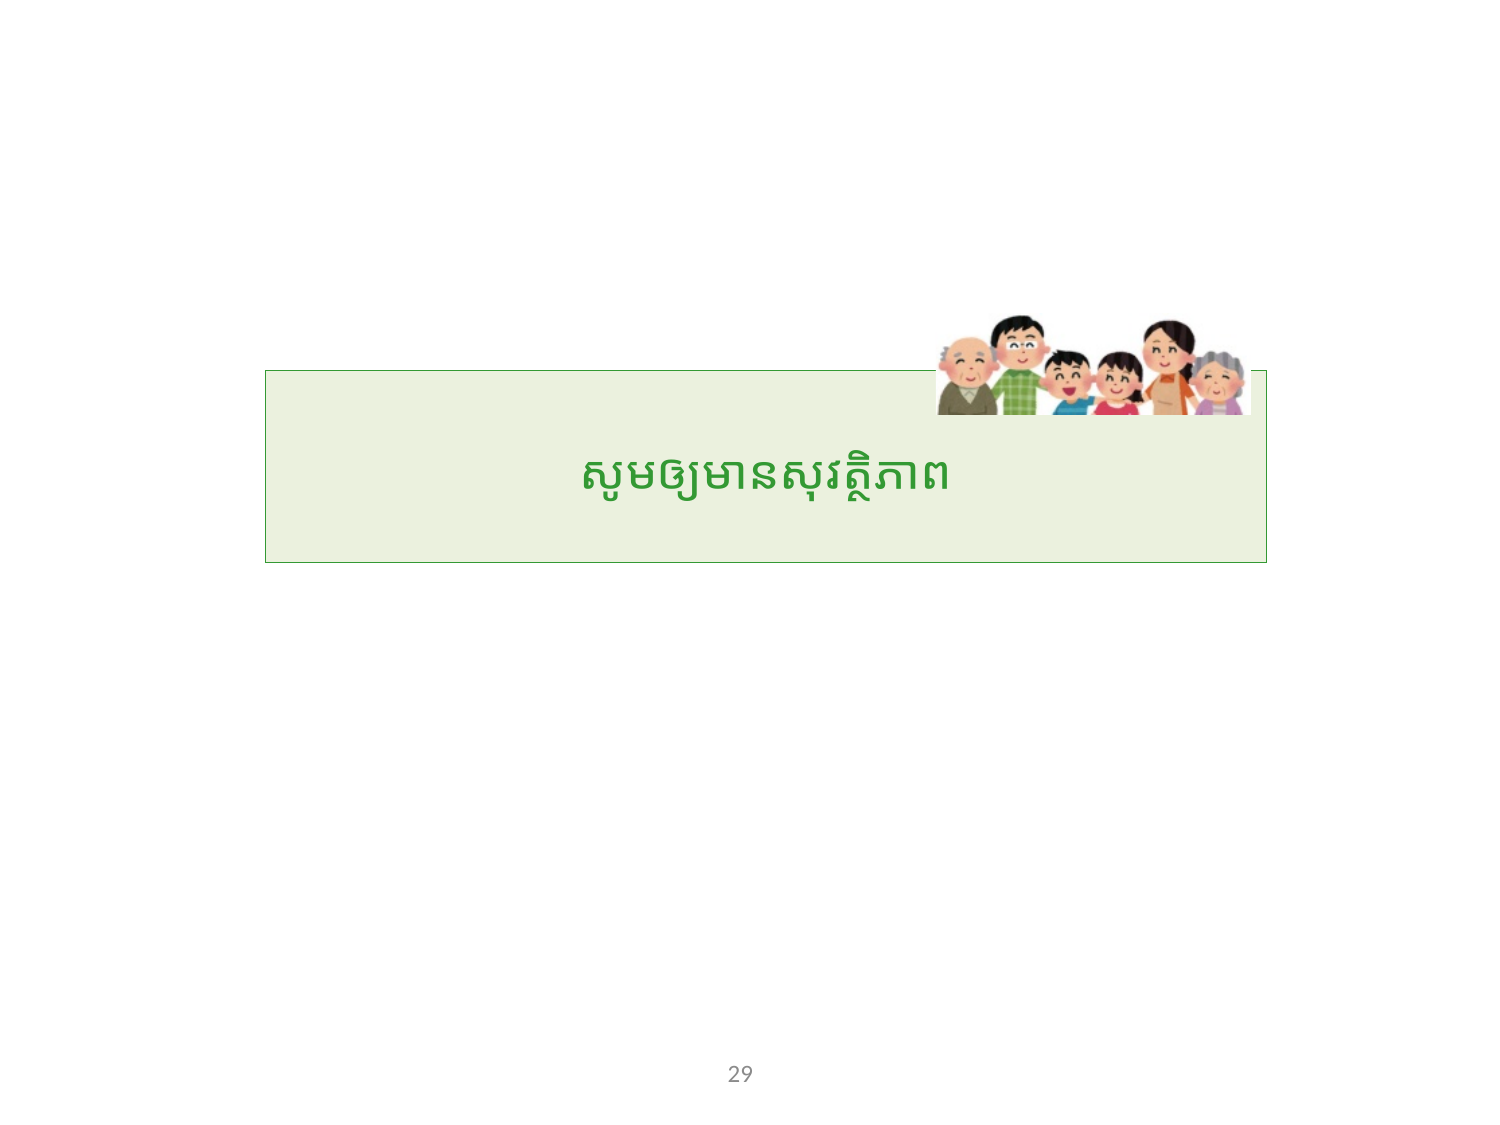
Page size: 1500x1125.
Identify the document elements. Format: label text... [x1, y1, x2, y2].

text_box [935, 313, 1251, 415]
text_box សូមឲ្យមានសុវត្ថិភាព [265, 370, 1267, 563]
slide_number 29 [565, 1042, 916, 1103]
